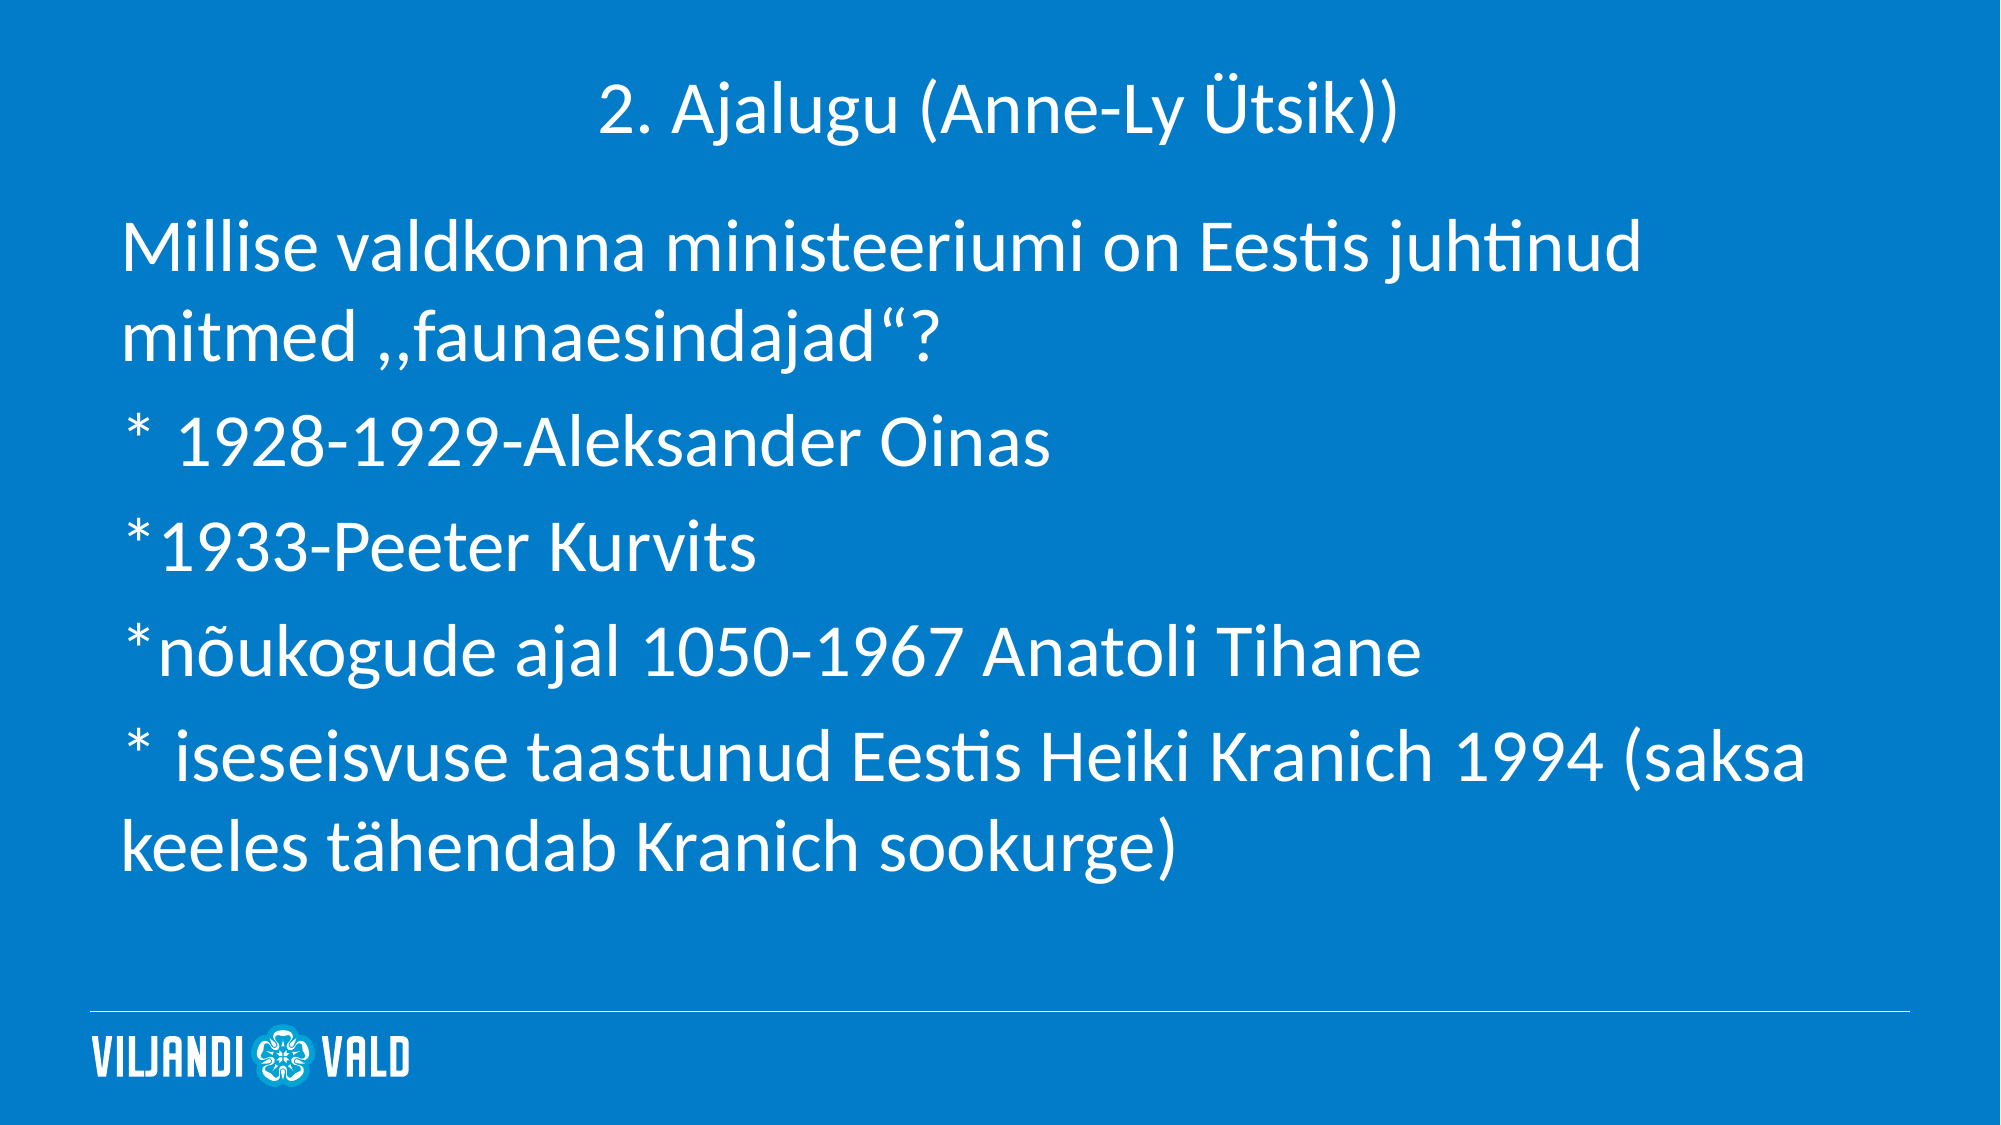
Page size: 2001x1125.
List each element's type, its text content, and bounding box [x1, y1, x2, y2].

title 2. Ajalugu (Anne-Ly Ütsik)) [99, 45, 1900, 162]
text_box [90, 1022, 410, 1089]
list Millise valdkonna ministeeriumi on Eestis juhtinud mitmed ,,faunaesindajad“? * 1928-1929-Aleksander Oinas *1933-Peeter Kurvits *nõukogude ajal 1050-1967 Anatoli Tihane * iseseisvuse taastunud Eestis Heiki Kranich 1994 (saksa keeles tähendab Kranich sookurge) [99, 186, 1900, 1005]
